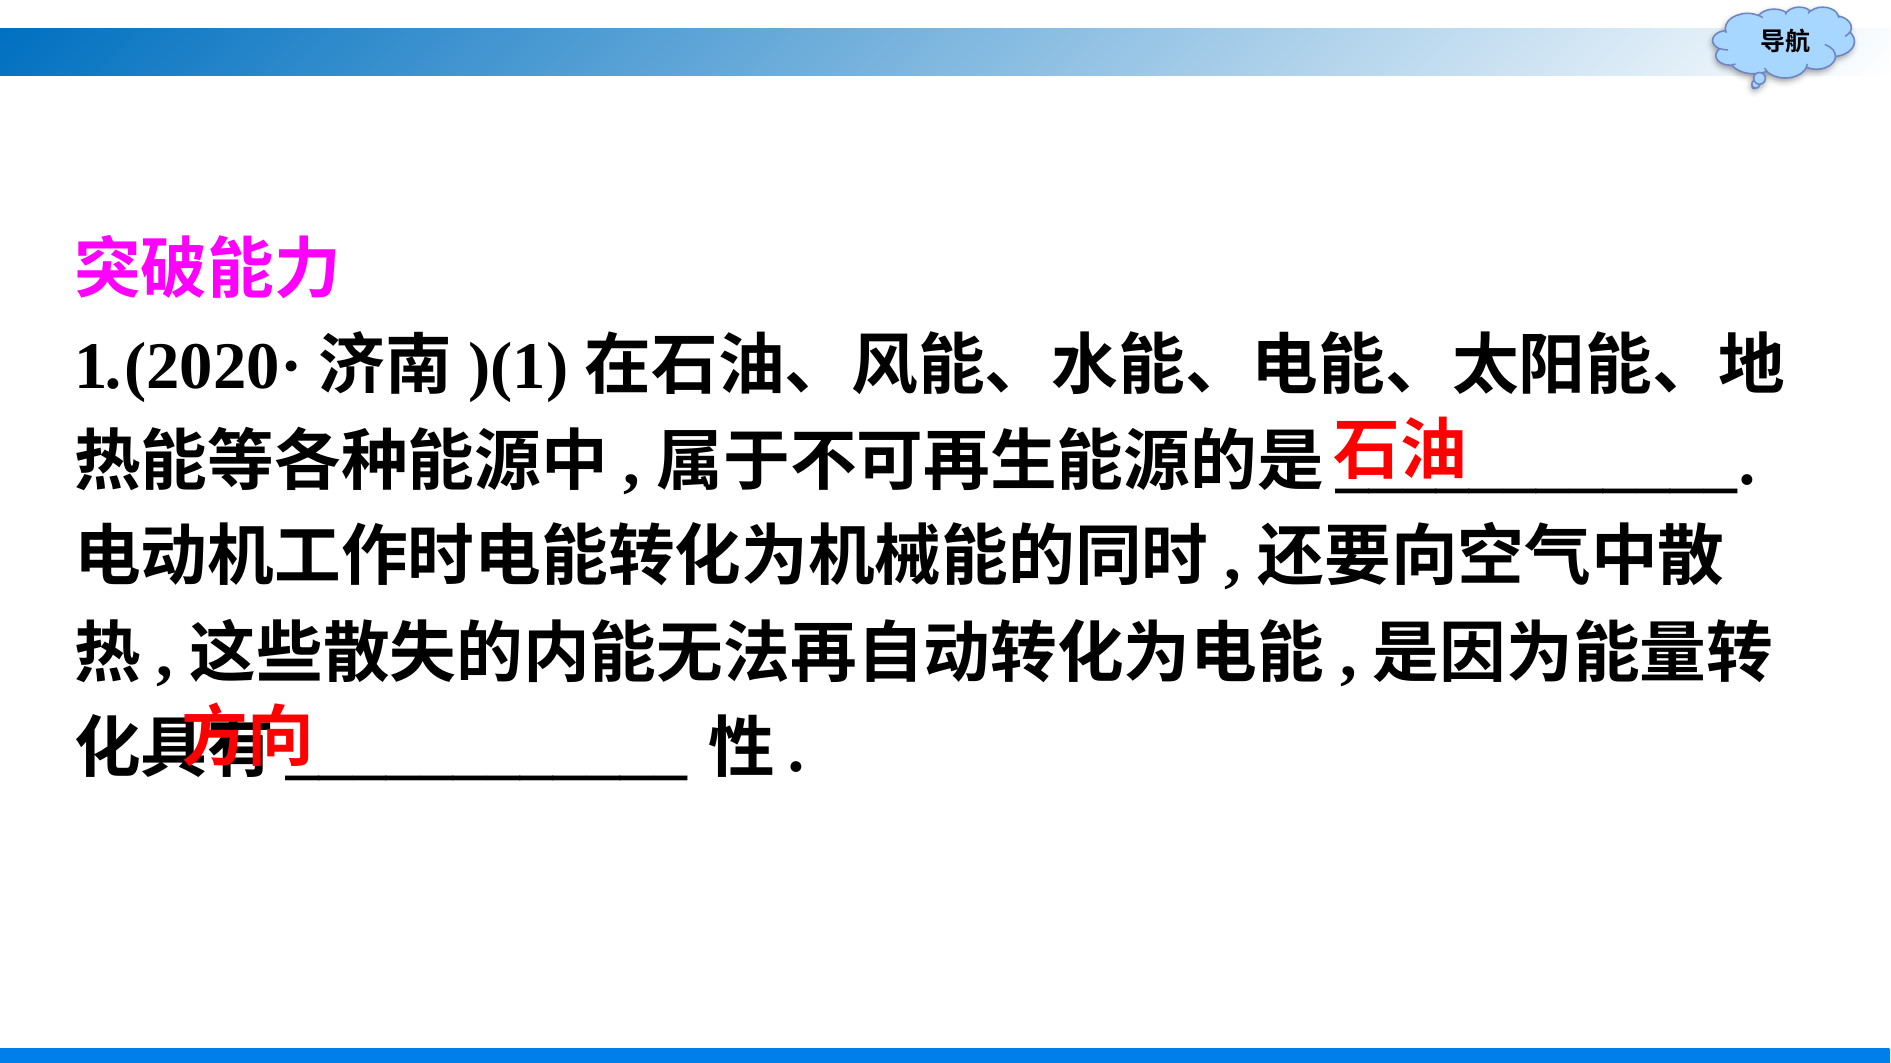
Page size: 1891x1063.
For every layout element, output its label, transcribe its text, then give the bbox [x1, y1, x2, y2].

text_box 突破能力 1.(2020·济南)(1)在石油、风能、水能、电能、太阳能、地热能等各种能源中,属于不可再生能源的是____________.电动机工作时电能转化为机械能的同时,还要向空气中散热,这些散失的内能无法再自动转化为电能,是因为能量转化具有____________性. [59, 202, 1833, 793]
text_box 石油 [1319, 399, 1483, 495]
text_box 方向 [166, 686, 330, 782]
